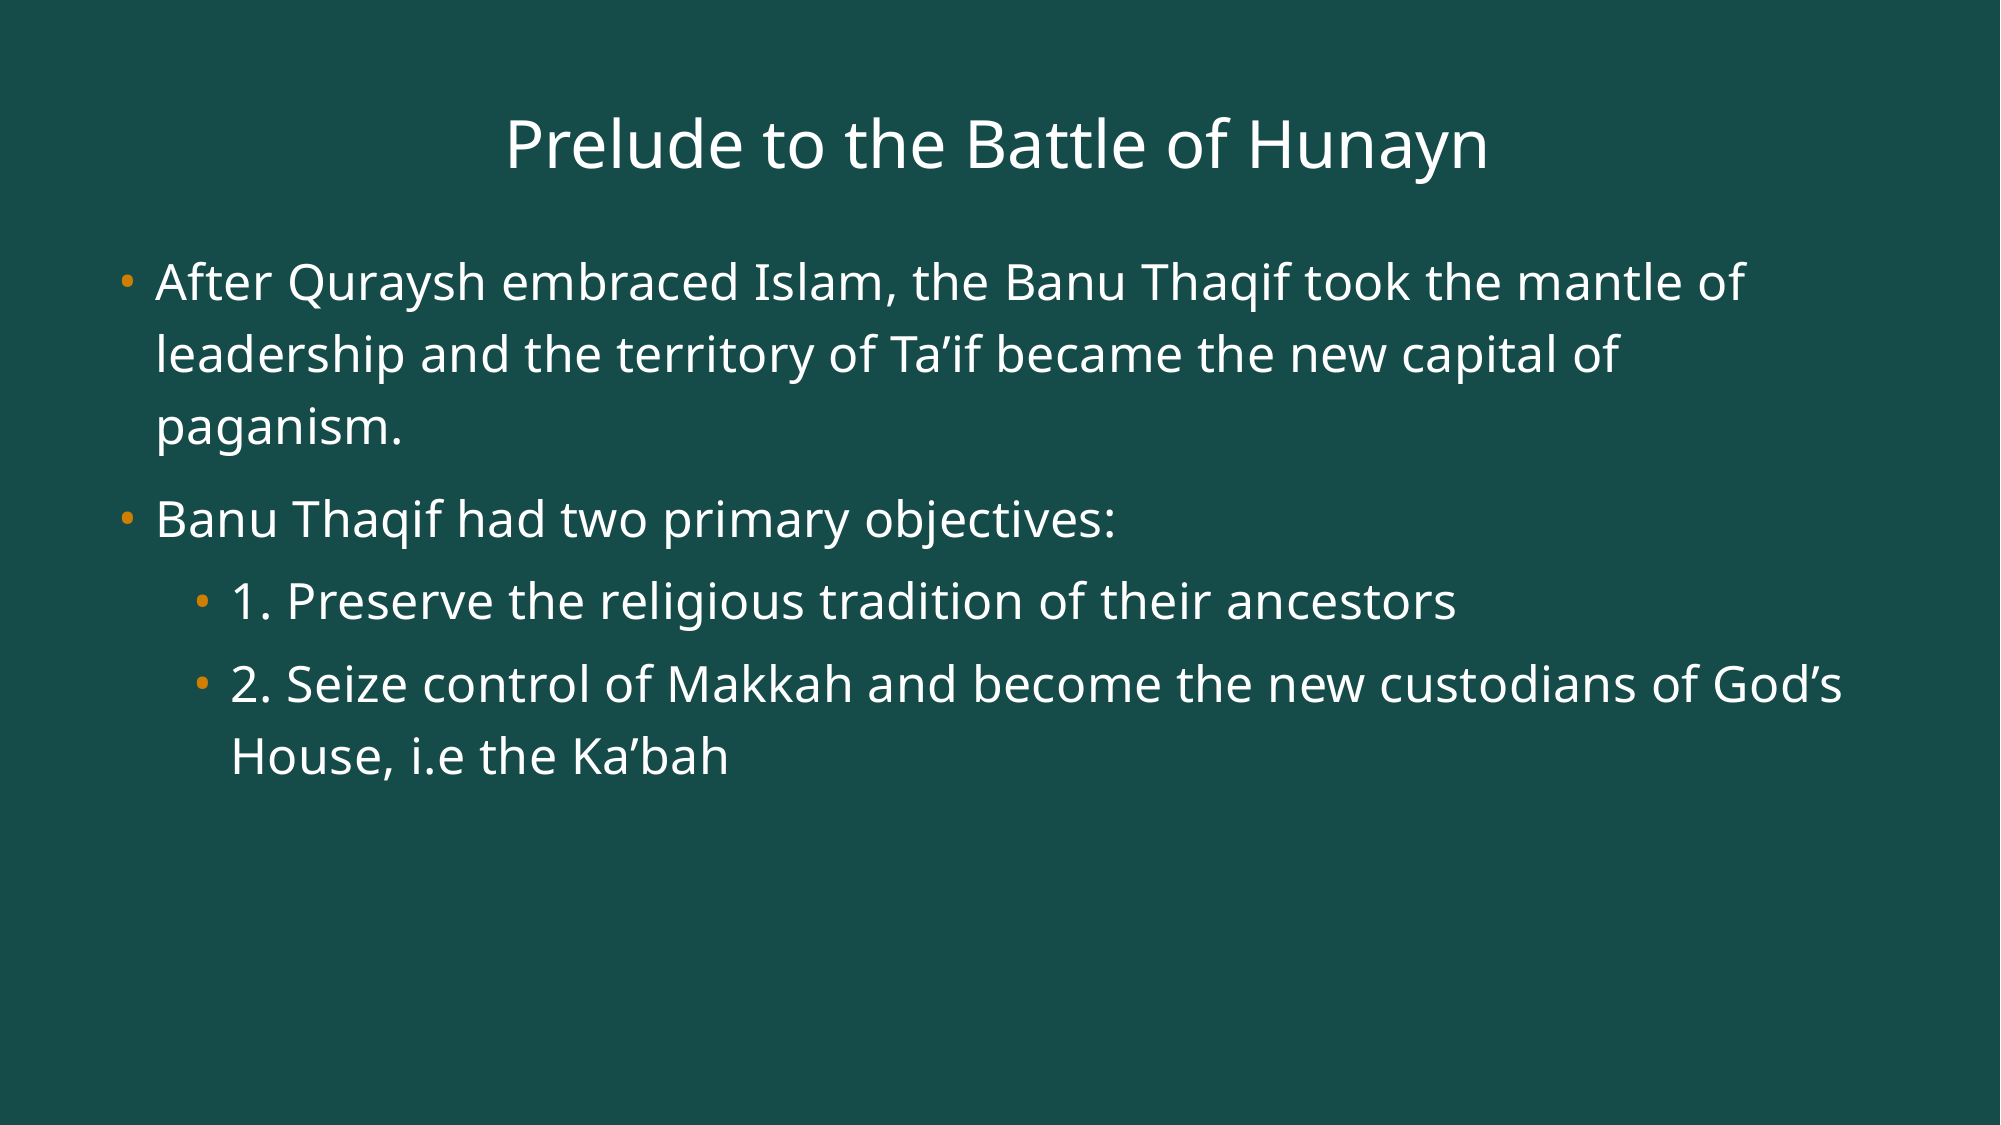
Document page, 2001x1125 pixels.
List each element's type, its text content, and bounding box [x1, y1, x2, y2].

list After Quraysh embraced Islam, the Banu Thaqif took the mantle of leadership and the territory of Ta’if became the new capital of paganism. Banu Thaqif had two primary objectives: 1. Preserve the religious tradition of their ancestors 2. Seize control of Makkah and become the new custodians of God’s House, i.e the Ka’bah [118, 238, 1878, 947]
title Prelude to the Battle of Hunayn [118, 101, 1878, 238]
